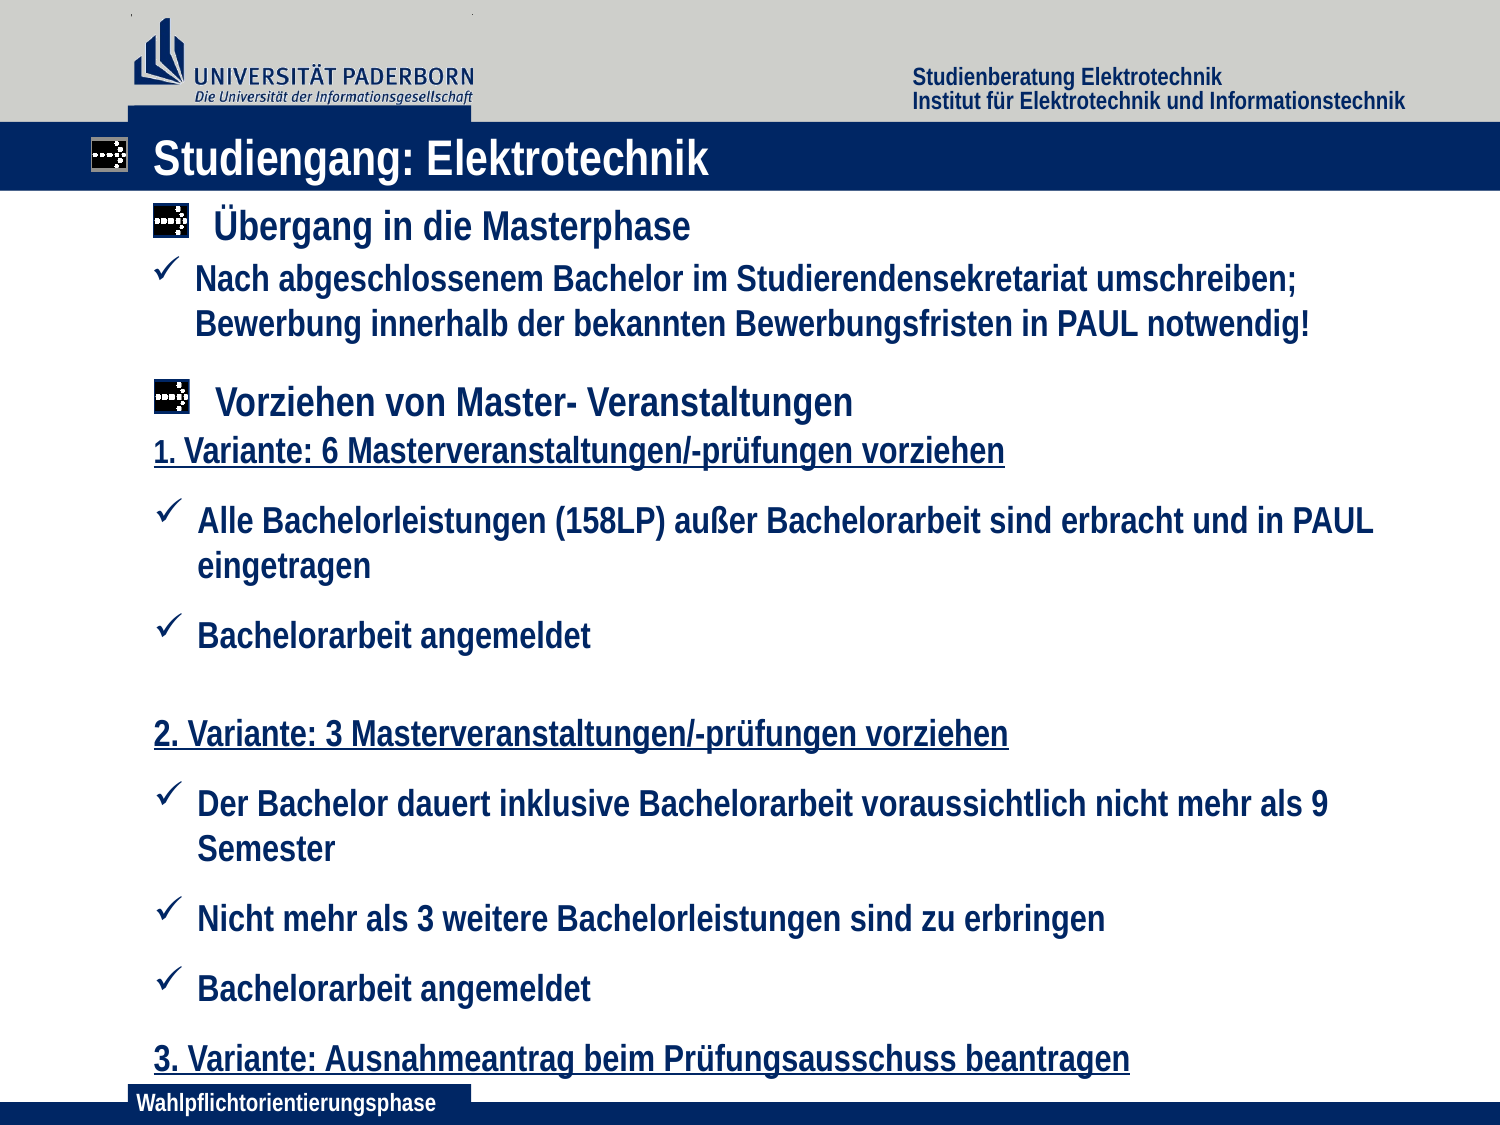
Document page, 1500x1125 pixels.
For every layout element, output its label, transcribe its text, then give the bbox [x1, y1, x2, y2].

picture [153, 377, 190, 415]
text_box Studiengang: Elektrotechnik [139, 117, 725, 193]
text_box 1. Variante: 6 Masterveranstaltungen/-prüfungen vorziehen Alle Bachelorleistungen (158LP) außer Bachelorarbeit sind erbracht und in PAUL eingetragen Bachelorarbeit angemeldet 2. Variante: 3 Masterveranstaltungen/-prüfungen vorziehen Der Bachelor dauert inklusive Bachelorarbeit voraussichtlich nicht mehr als 9 Semester Nicht mehr als 3 weitere Bachelorleistungen sind zu erbringen Bachelorarbeit angemeldet 3. Variante: Ausnahmeantrag beim Prüfungsausschuss beantragen [138, 391, 1460, 1087]
picture [135, 19, 473, 105]
text_box Vorziehen von Master- Veranstaltungen [200, 367, 869, 433]
text_box Übergang in die Masterphase [198, 193, 707, 257]
picture [152, 201, 190, 239]
text_box Nach abgeschlossenem Bachelor im Studierendensekretariat umschreiben; Bewerbung innerhalb der bekannten Bewerbungsfristen in PAUL notwendig! [136, 246, 1421, 352]
picture [90, 136, 129, 173]
